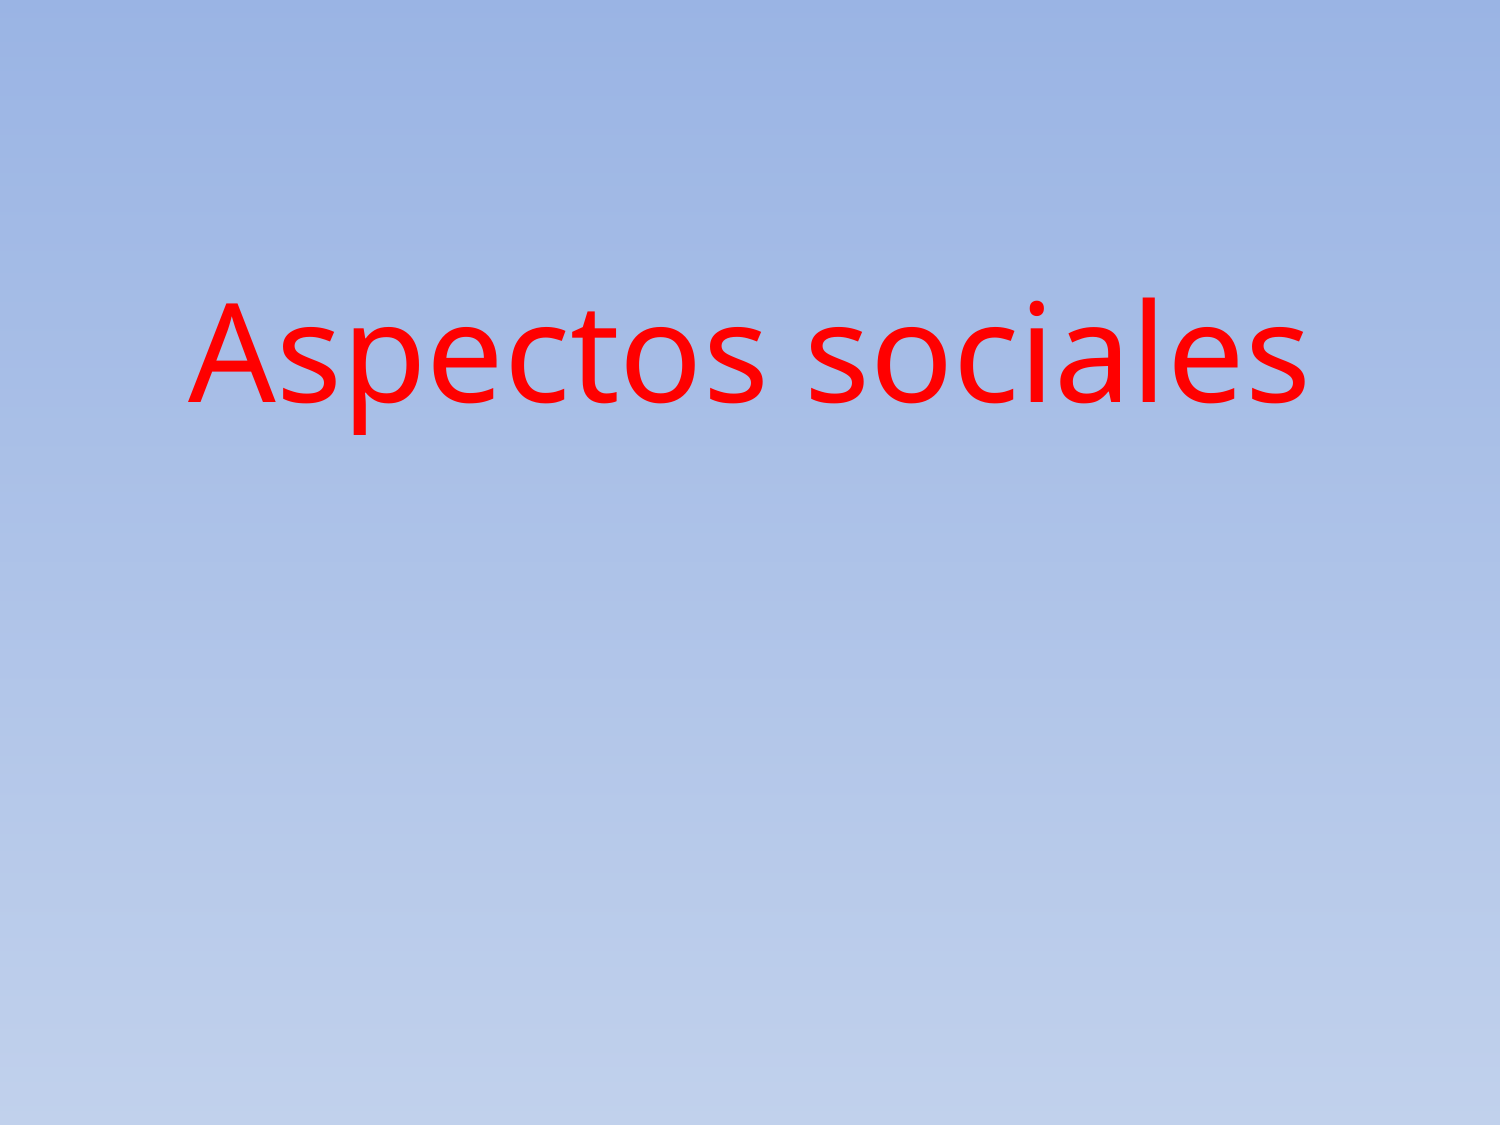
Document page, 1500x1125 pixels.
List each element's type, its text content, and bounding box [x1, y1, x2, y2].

text_box Aspectos sociales [0, 257, 1500, 438]
